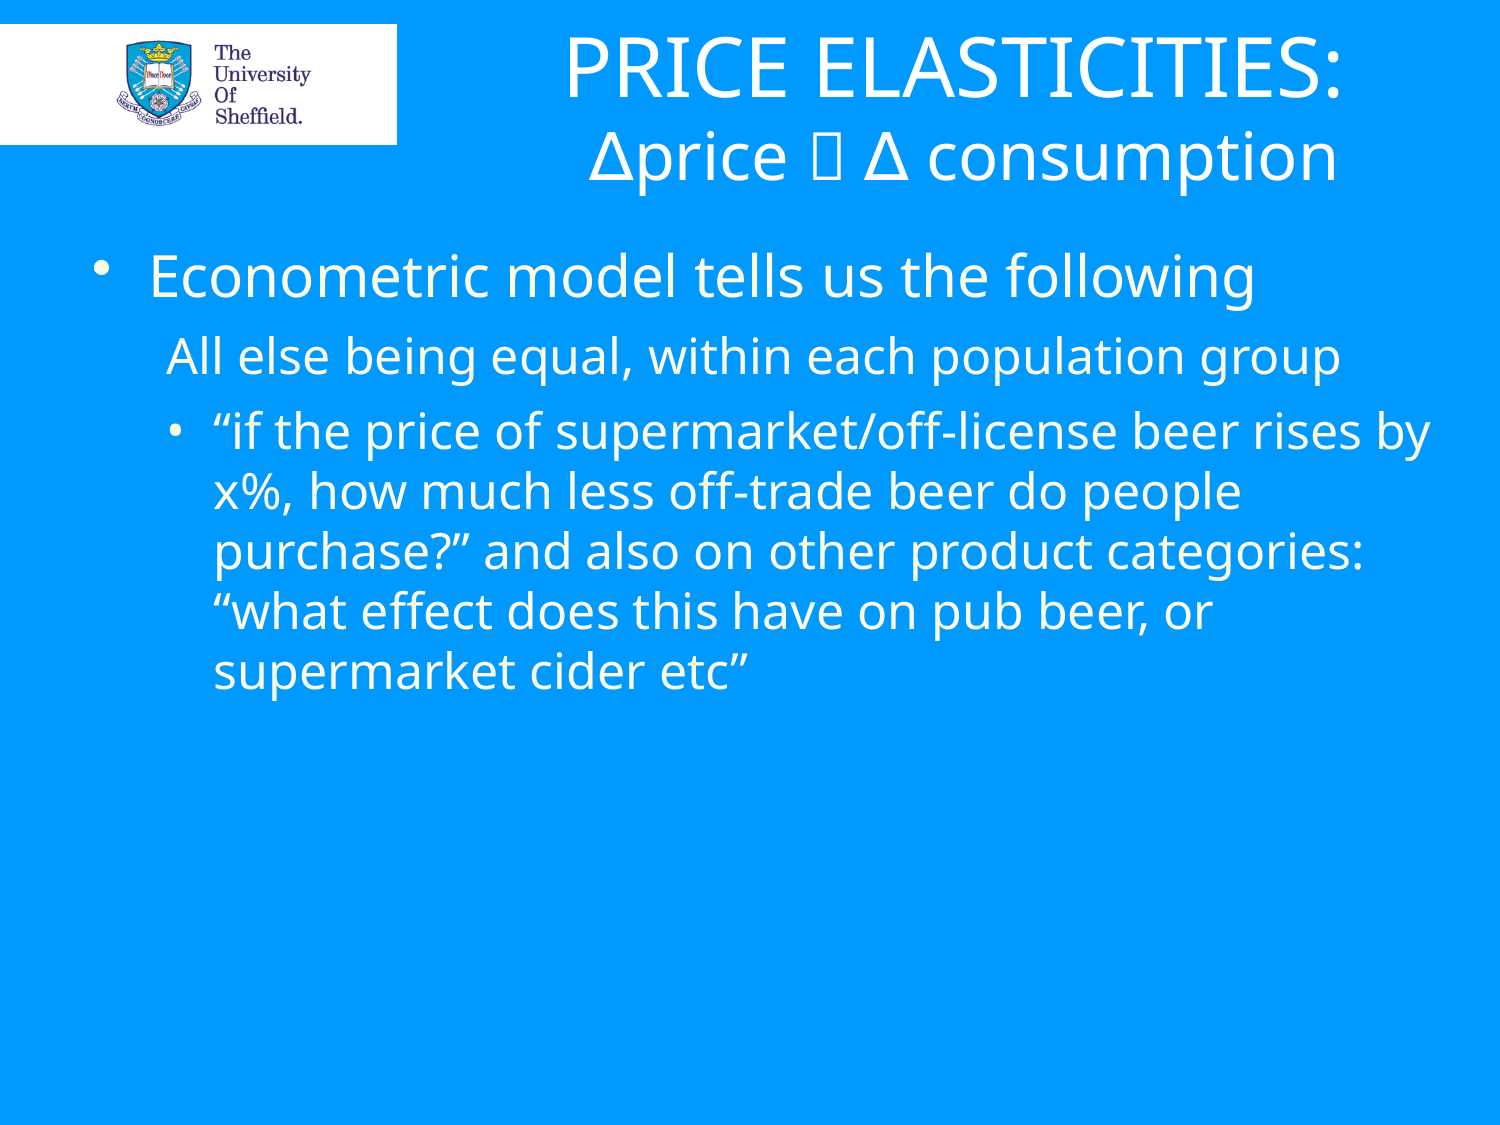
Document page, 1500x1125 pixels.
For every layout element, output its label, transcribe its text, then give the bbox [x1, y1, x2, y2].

list Econometric model tells us the following All else being equal, within each population group “if the price of supermarket/off-license beer rises by x%, how much less off-trade beer do people purchase?” and also on other product categories: “what effect does this have on pub beer, or supermarket cider etc” [76, 231, 1460, 1107]
title PRICE ELASTICITIES: ∆price  ∆ consumption [407, 23, 1500, 150]
picture [0, 24, 397, 145]
